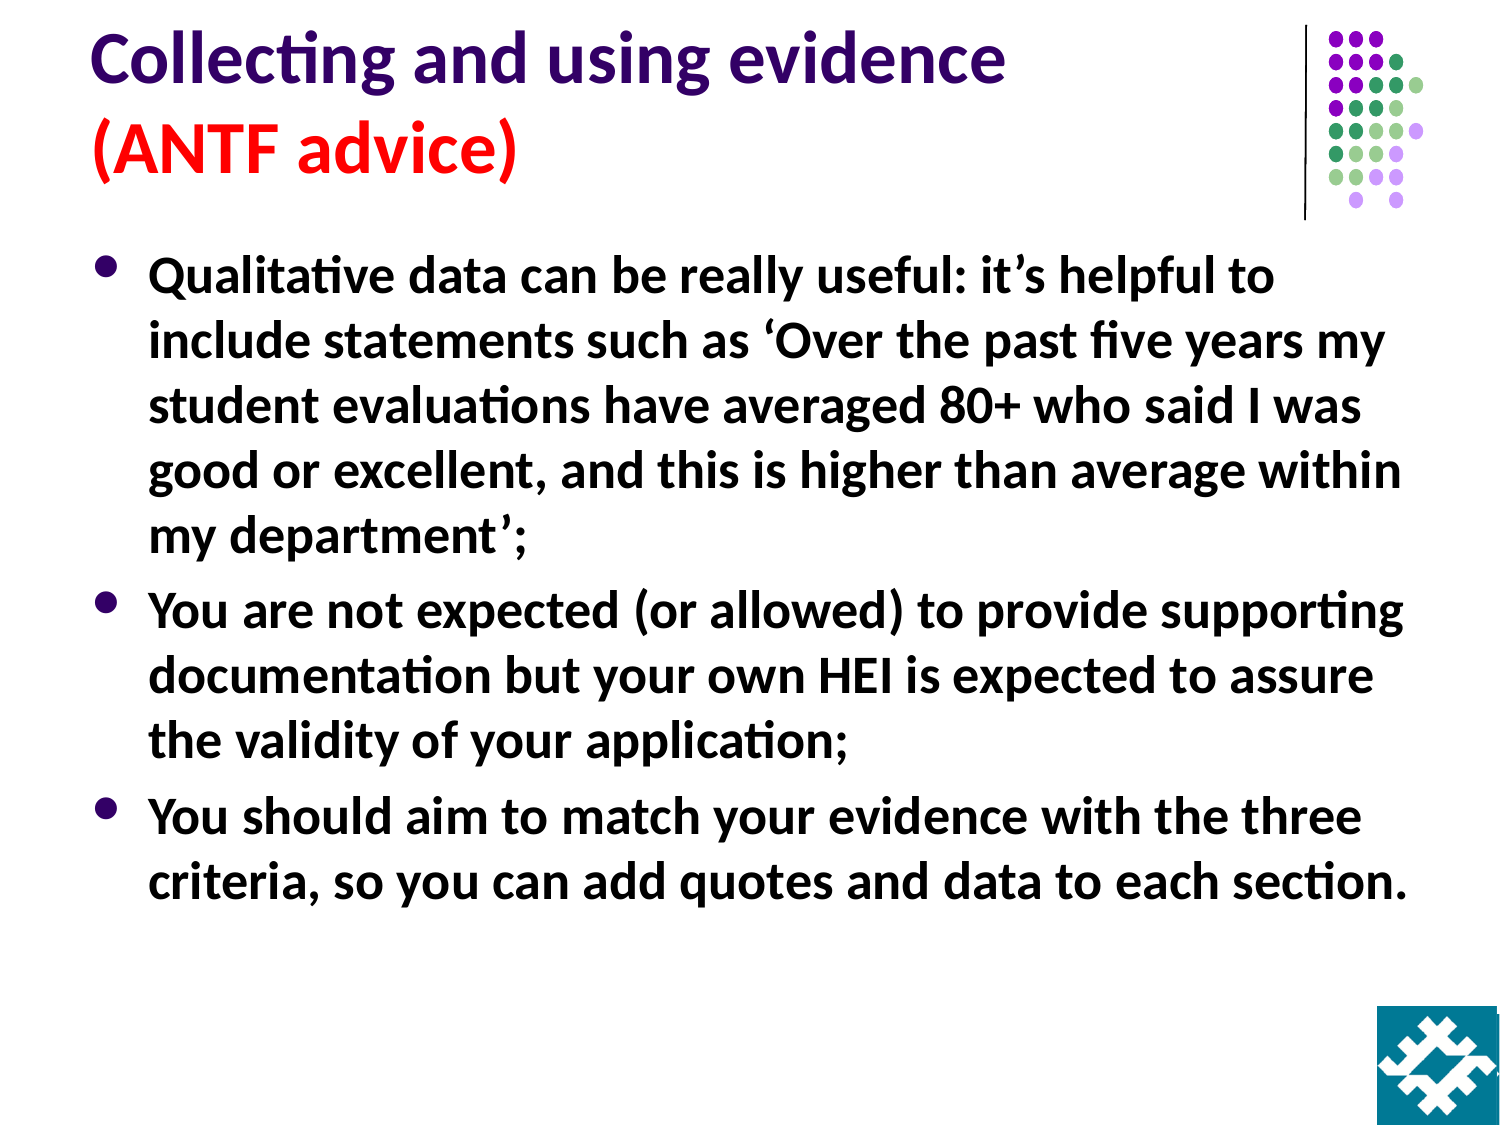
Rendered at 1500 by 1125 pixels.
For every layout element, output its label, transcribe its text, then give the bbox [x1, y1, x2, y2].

list Qualitative data can be really useful: it’s helpful to include statements such as ‘Over the past five years my student evaluations have averaged 80+ who said I was good or excellent, and this is higher than average within my department’; You are not expected (or allowed) to provide supporting documentation but your own HEI is expected to assure the validity of your application; You should aim to match your evidence with the three criteria, so you can add quotes and data to each section. [76, 231, 1428, 1018]
title Collecting and using evidence (ANTF advice) [74, 19, 1313, 197]
picture [1379, 1018, 1496, 1114]
